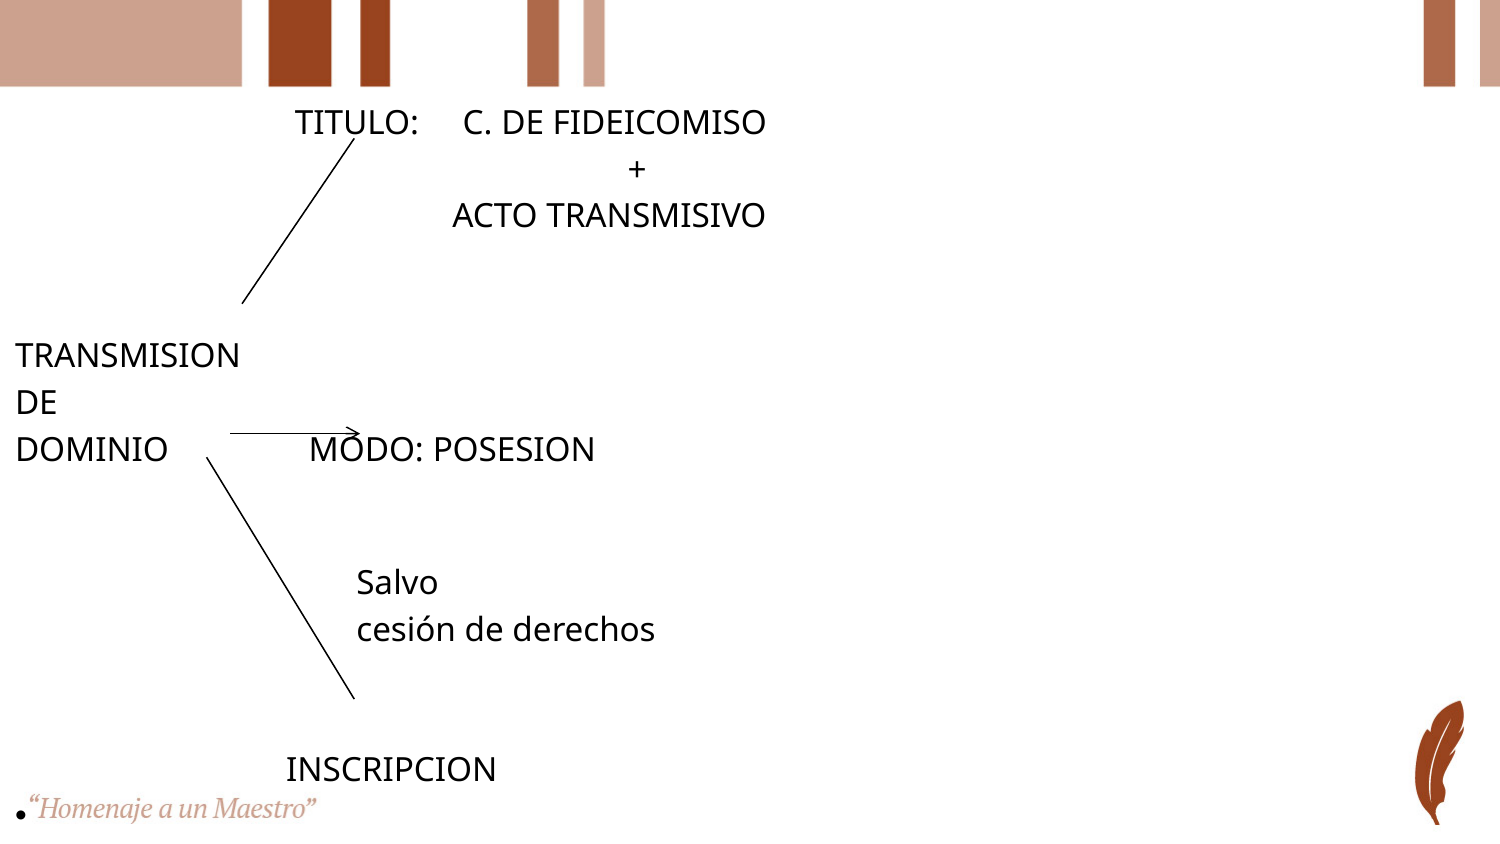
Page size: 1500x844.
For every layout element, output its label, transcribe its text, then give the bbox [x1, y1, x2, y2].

list TITULO: C. DE FIDEICOMISO + ACTO TRANSMISIVO TRANSMISION DE DOMINIO MODO: POSESION Salvo cesión de derechos INSCRIPCION [0, 0, 1500, 844]
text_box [206, 457, 355, 700]
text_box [241, 138, 355, 304]
